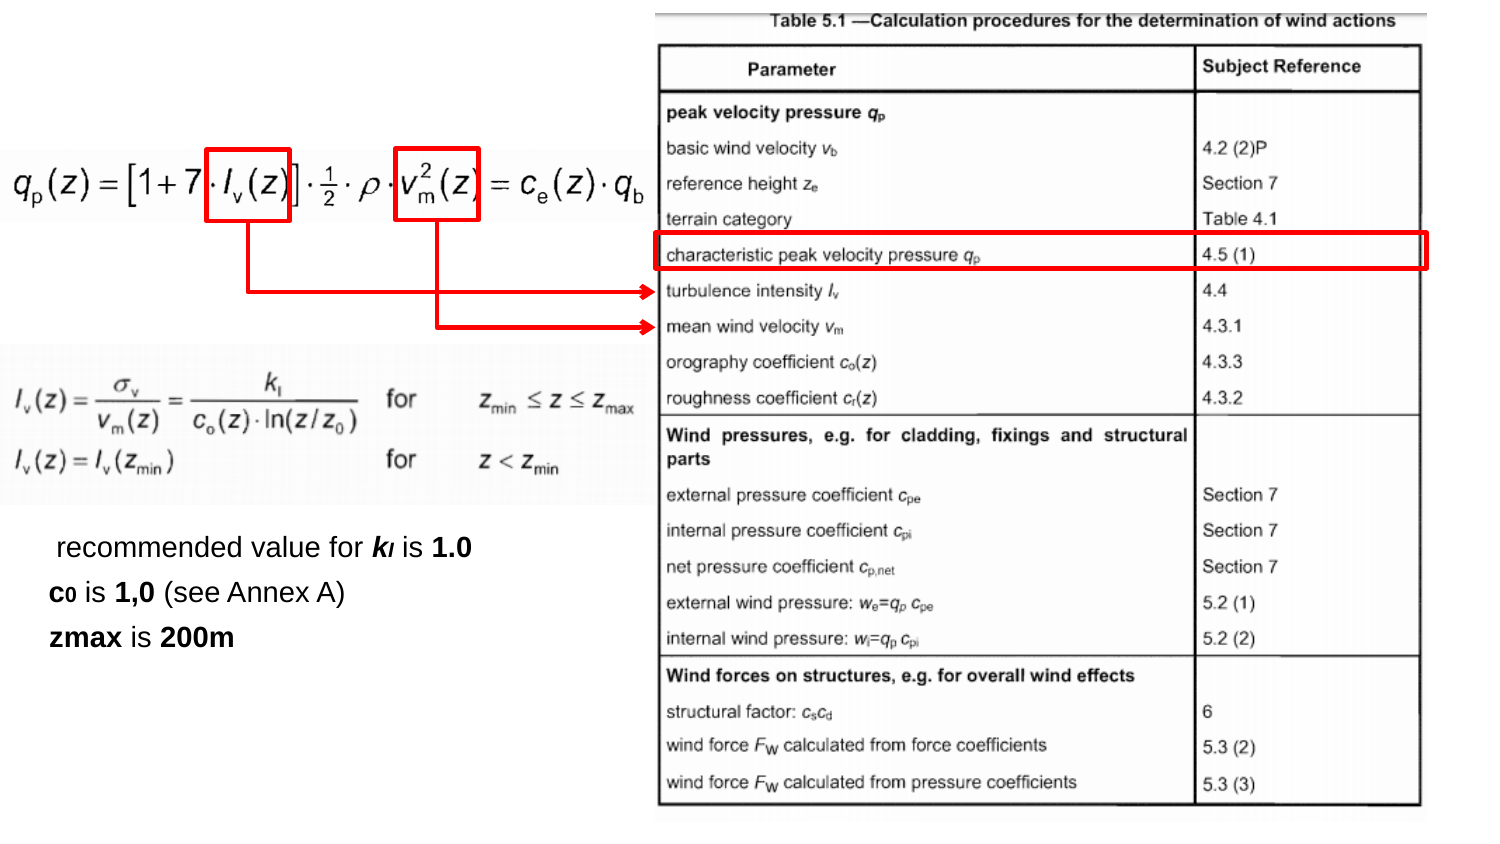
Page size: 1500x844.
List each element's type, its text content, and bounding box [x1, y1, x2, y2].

text_box c0 is 1,0 (see Annex A) [33, 565, 361, 616]
picture [0, 13, 1427, 822]
picture [0, 149, 415, 222]
text_box zmax is 200m [34, 610, 250, 661]
text_box recommended value for kI is 1.0 [41, 520, 488, 571]
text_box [493, 164, 601, 342]
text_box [415, 52, 488, 342]
